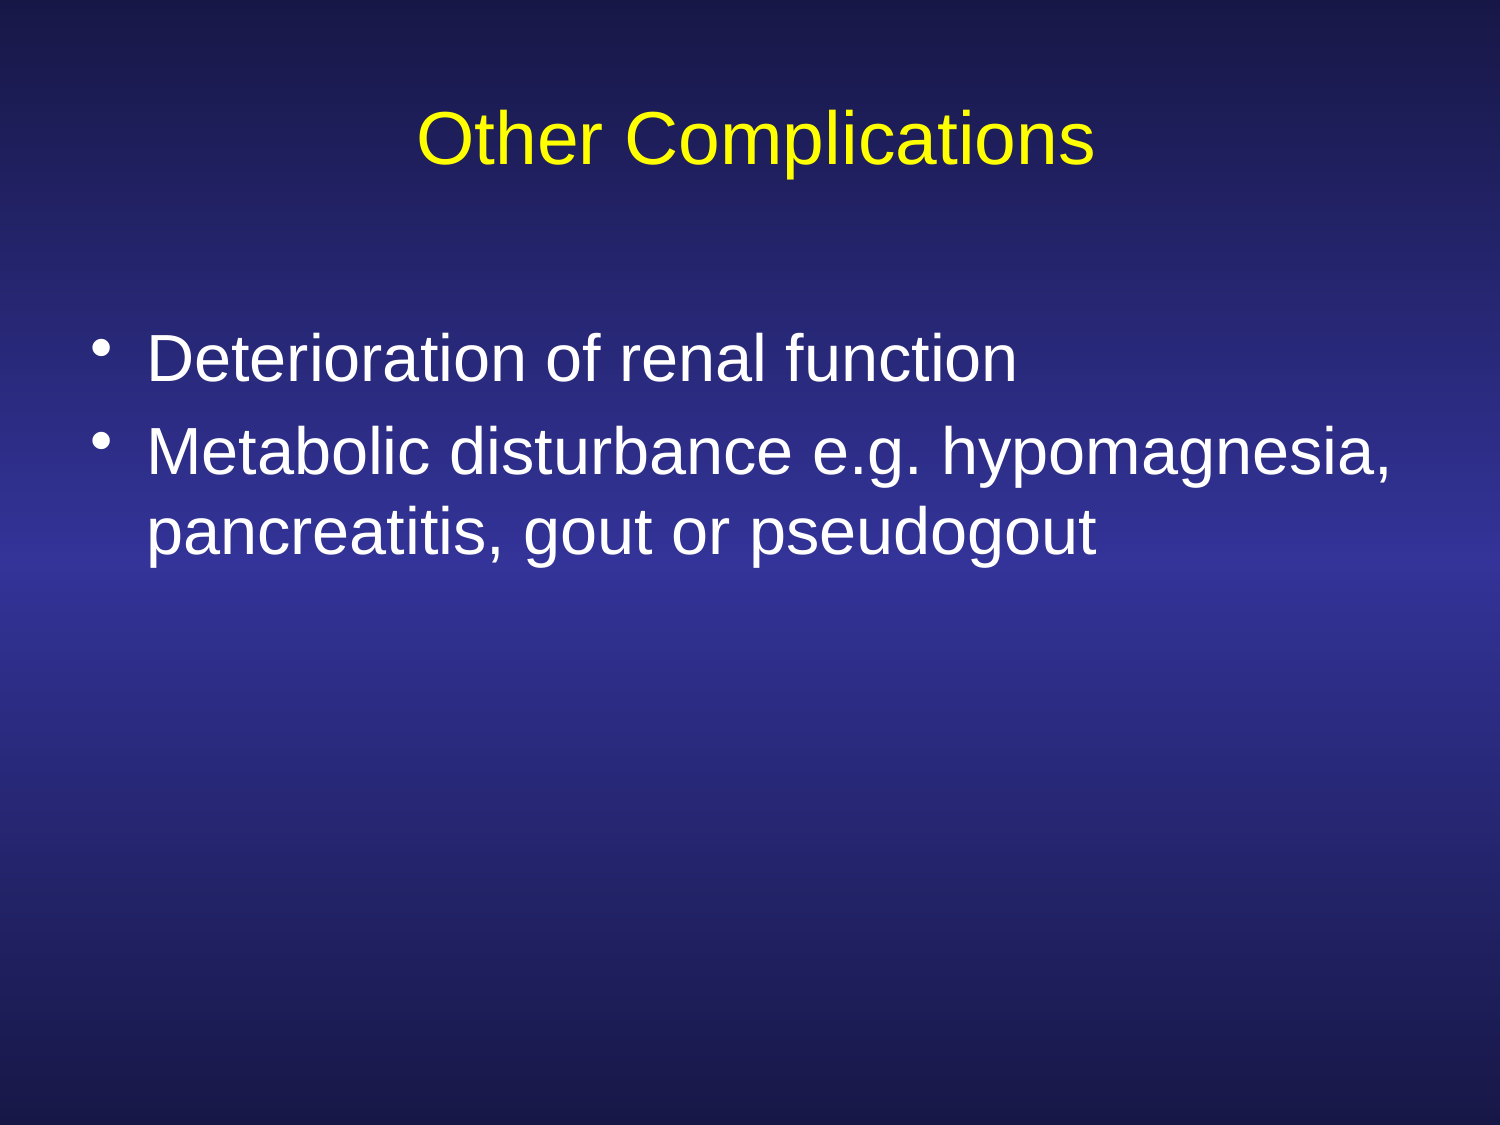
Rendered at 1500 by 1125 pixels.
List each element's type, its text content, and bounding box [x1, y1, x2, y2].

title Other Complications [74, 57, 1438, 213]
list Deterioration of renal function Metabolic disturbance e.g. hypomagnesia, pancreatitis, gout or pseudogout [74, 307, 1426, 976]
